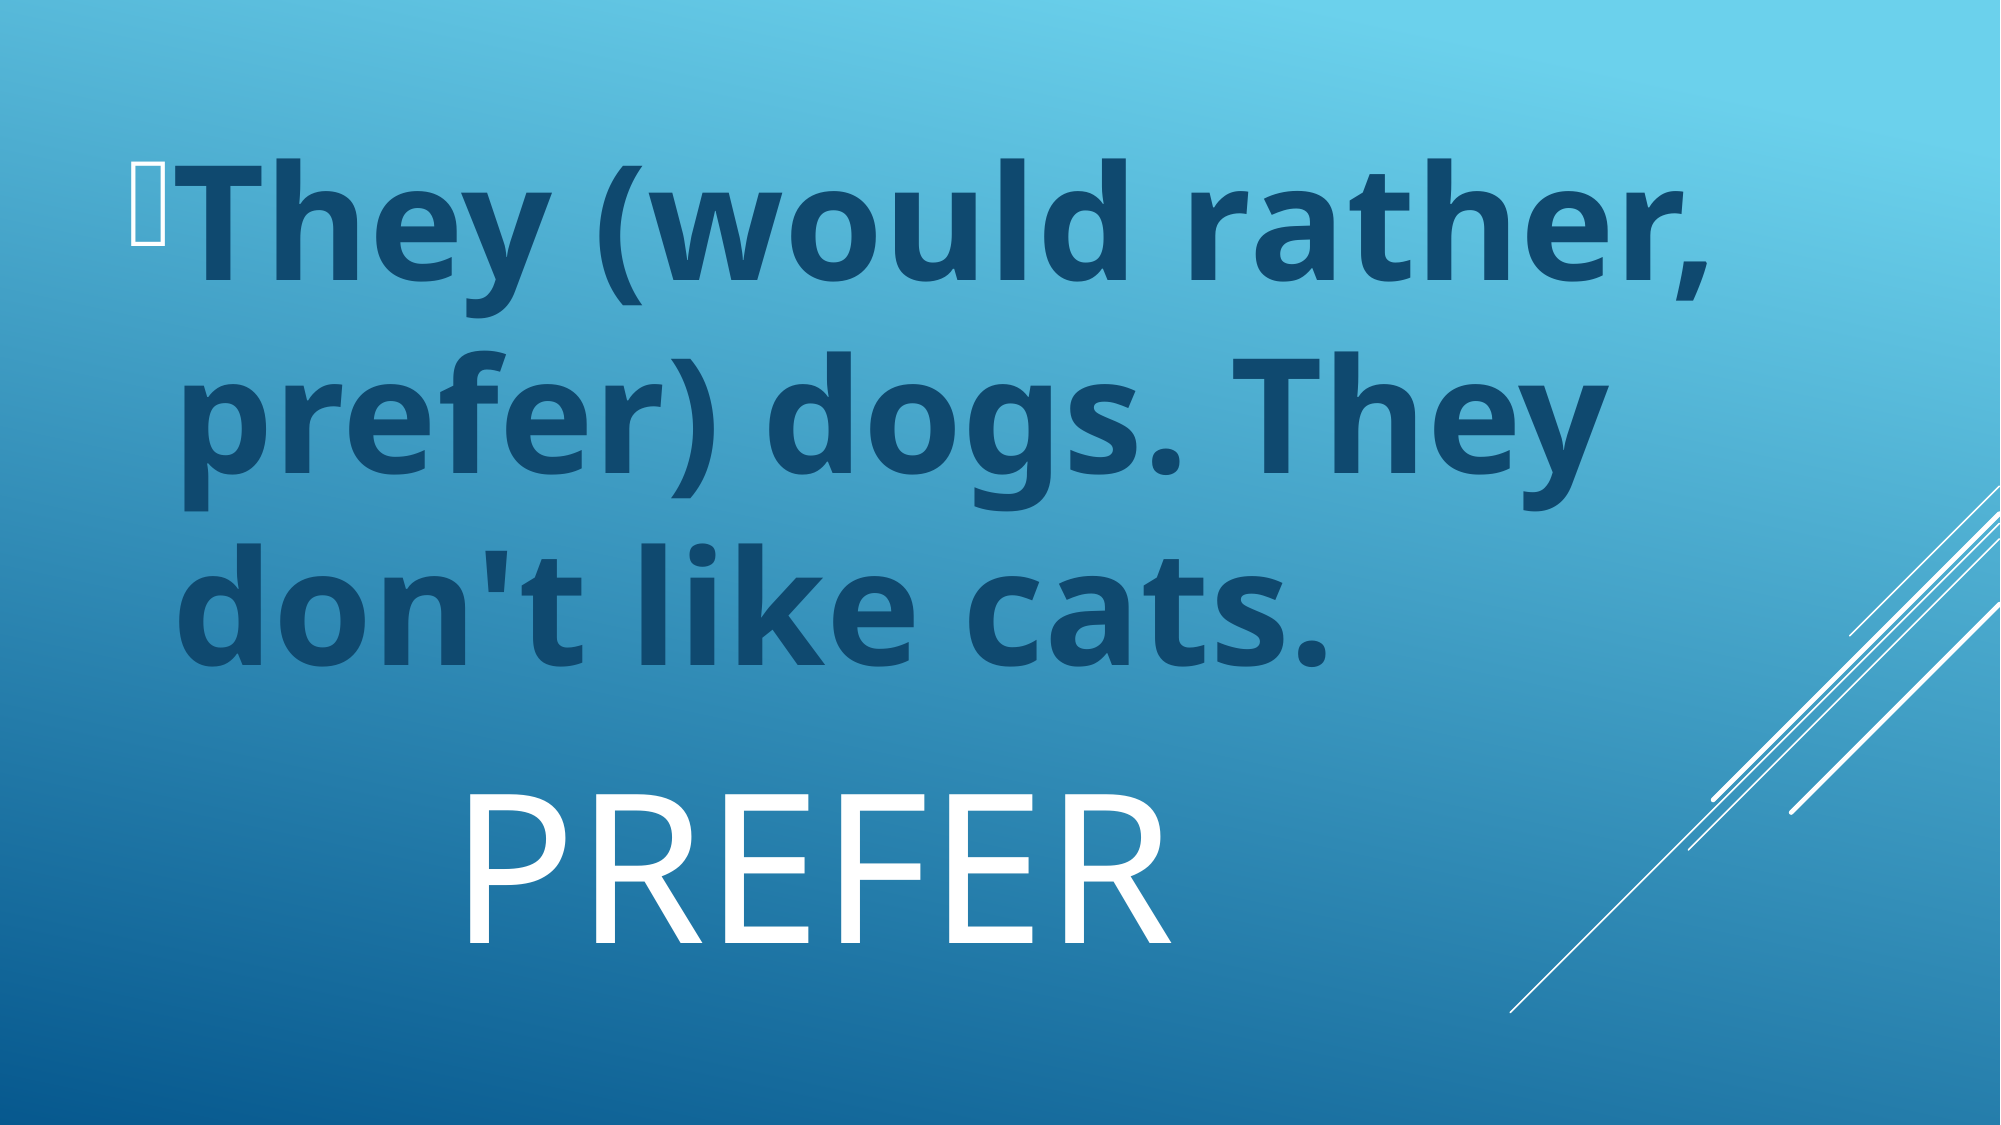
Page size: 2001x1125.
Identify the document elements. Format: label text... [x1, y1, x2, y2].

list They (would rather, prefer) dogs. They don't like cats. [112, 112, 2000, 706]
title prefer [112, 736, 1513, 984]
